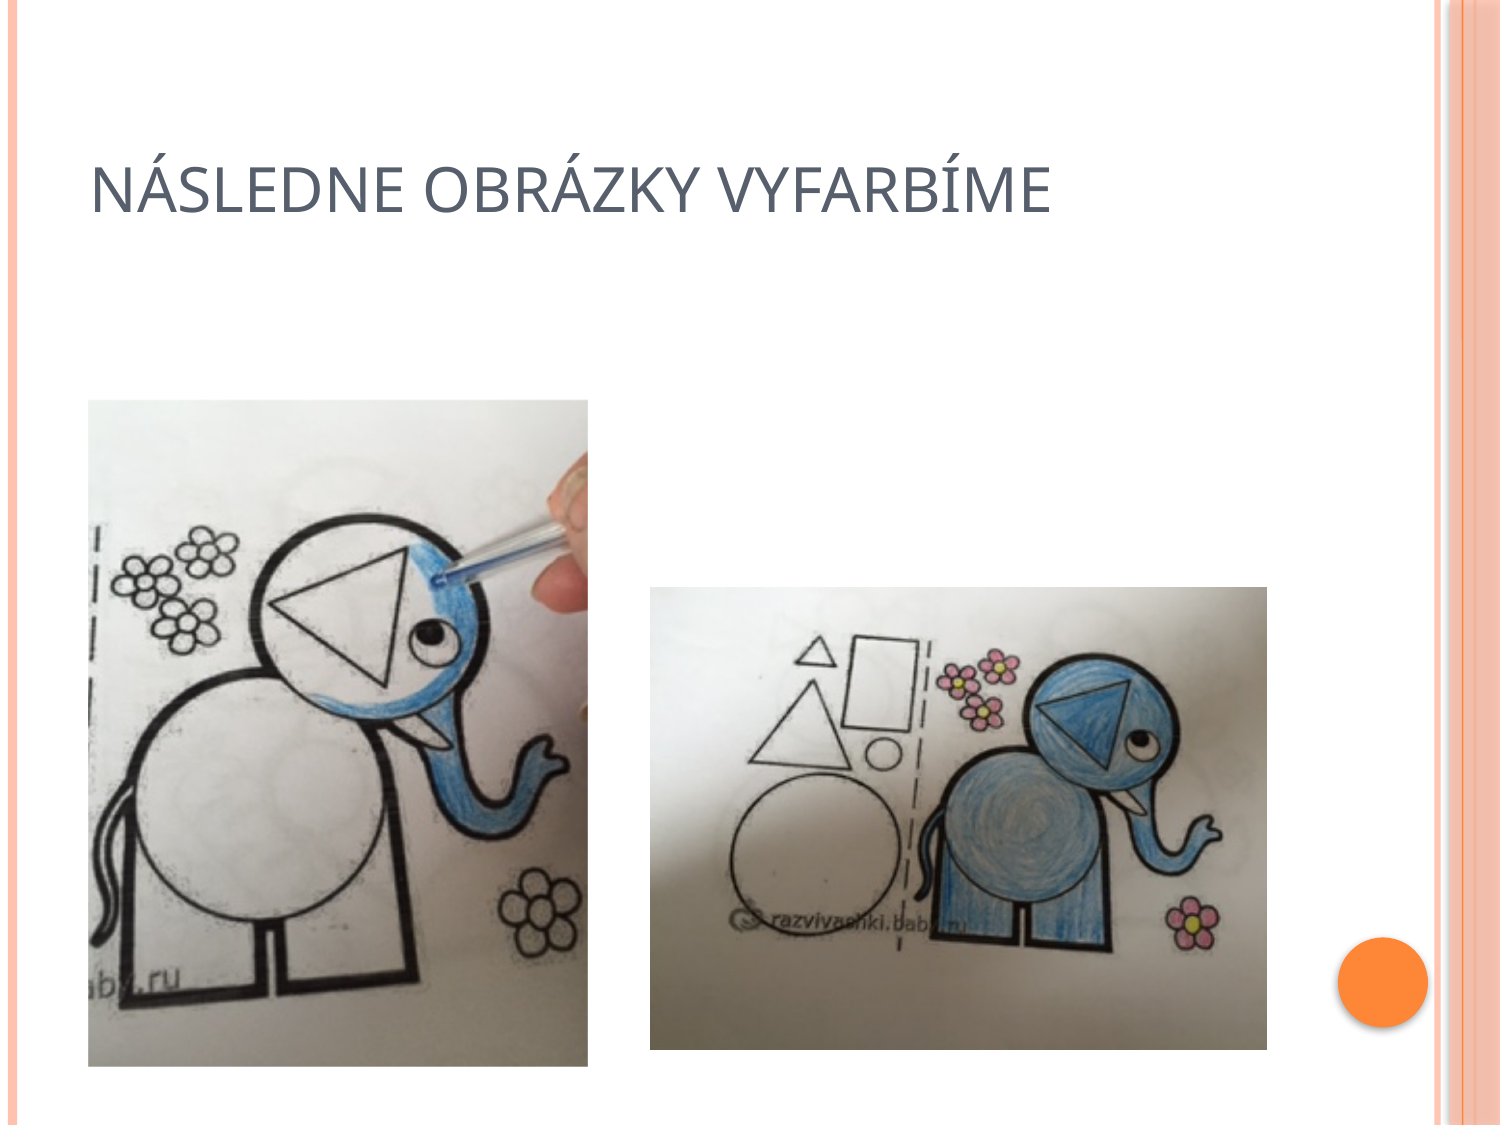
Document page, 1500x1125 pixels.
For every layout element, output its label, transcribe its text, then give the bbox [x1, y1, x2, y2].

picture [3, 401, 1268, 1066]
title Následne obrázky vyfarbíme [75, 45, 1300, 233]
